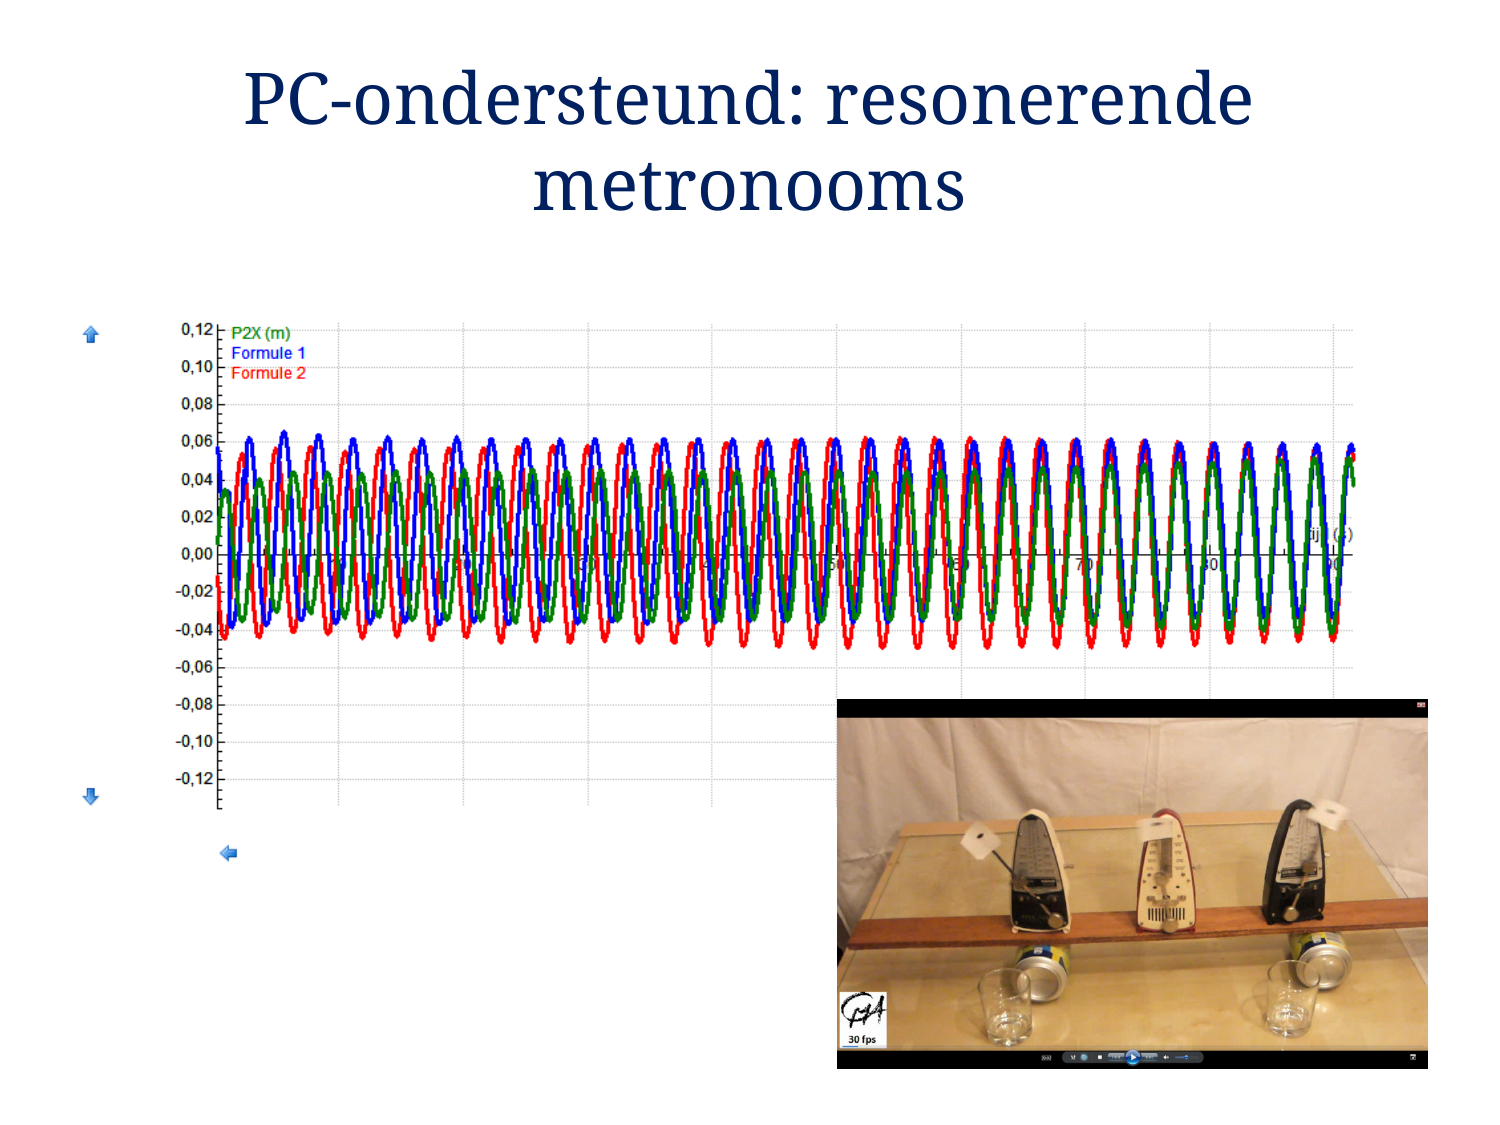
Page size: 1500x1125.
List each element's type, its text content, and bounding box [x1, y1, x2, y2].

title PC-ondersteund: resonerende metronooms [75, 45, 1425, 233]
picture [74, 262, 1496, 1070]
